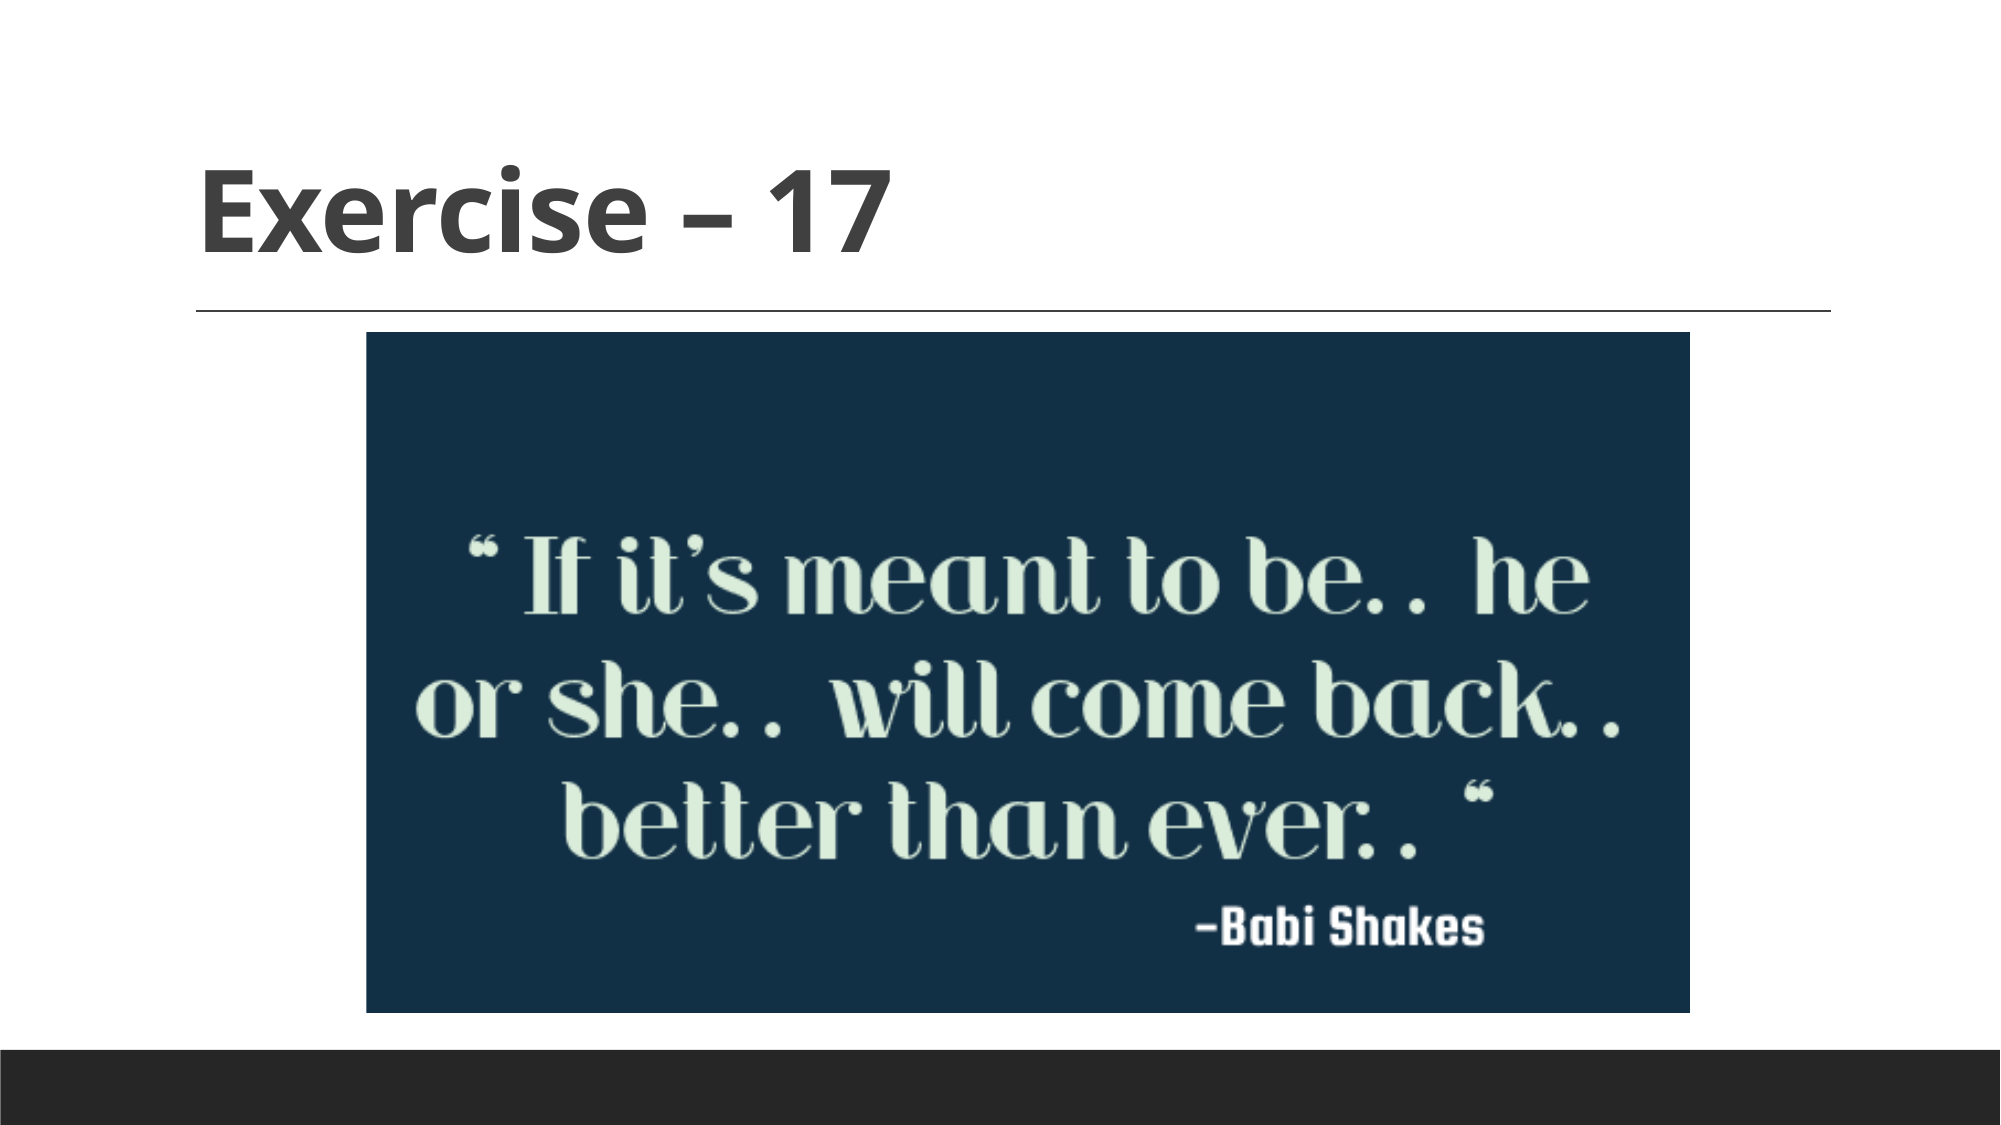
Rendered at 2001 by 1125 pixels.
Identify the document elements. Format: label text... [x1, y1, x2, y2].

picture [365, 332, 1691, 1014]
title Exercise – 17 [180, 47, 1830, 285]
